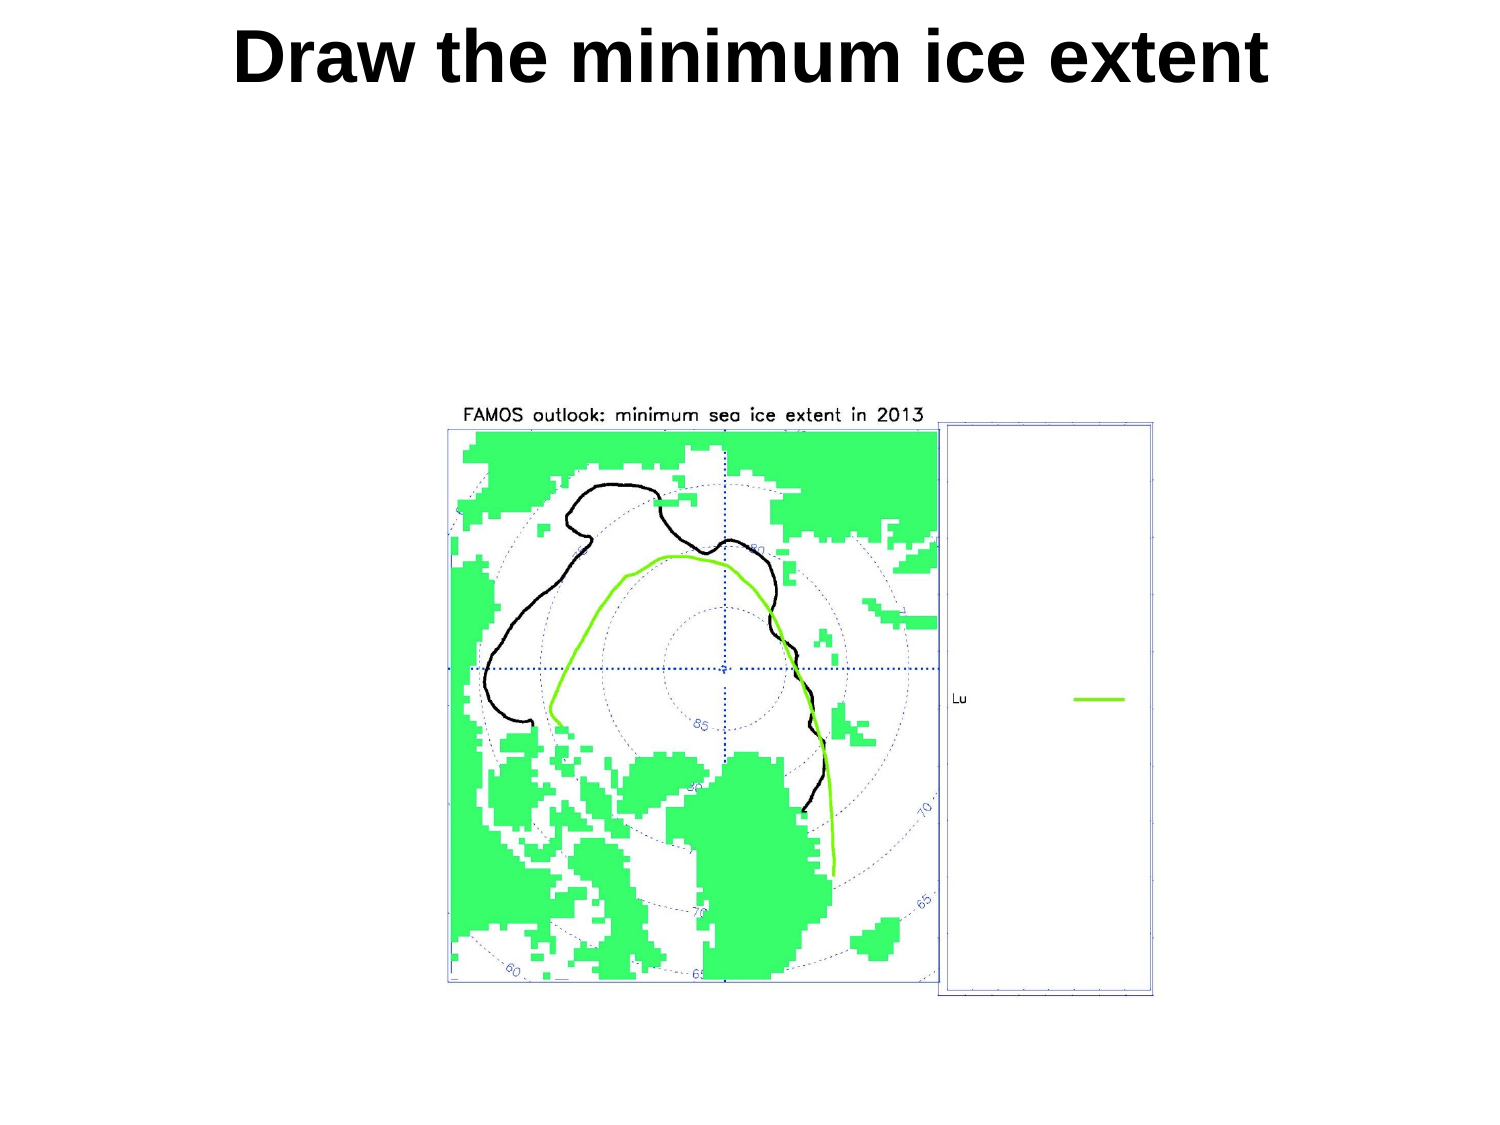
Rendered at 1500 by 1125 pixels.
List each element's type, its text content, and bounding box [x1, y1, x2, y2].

picture [315, 0, 1185, 1125]
text_box Draw the minimum ice extent [217, 0, 312, 105]
text_box Draw the minimum ice extent [1186, 0, 1285, 105]
